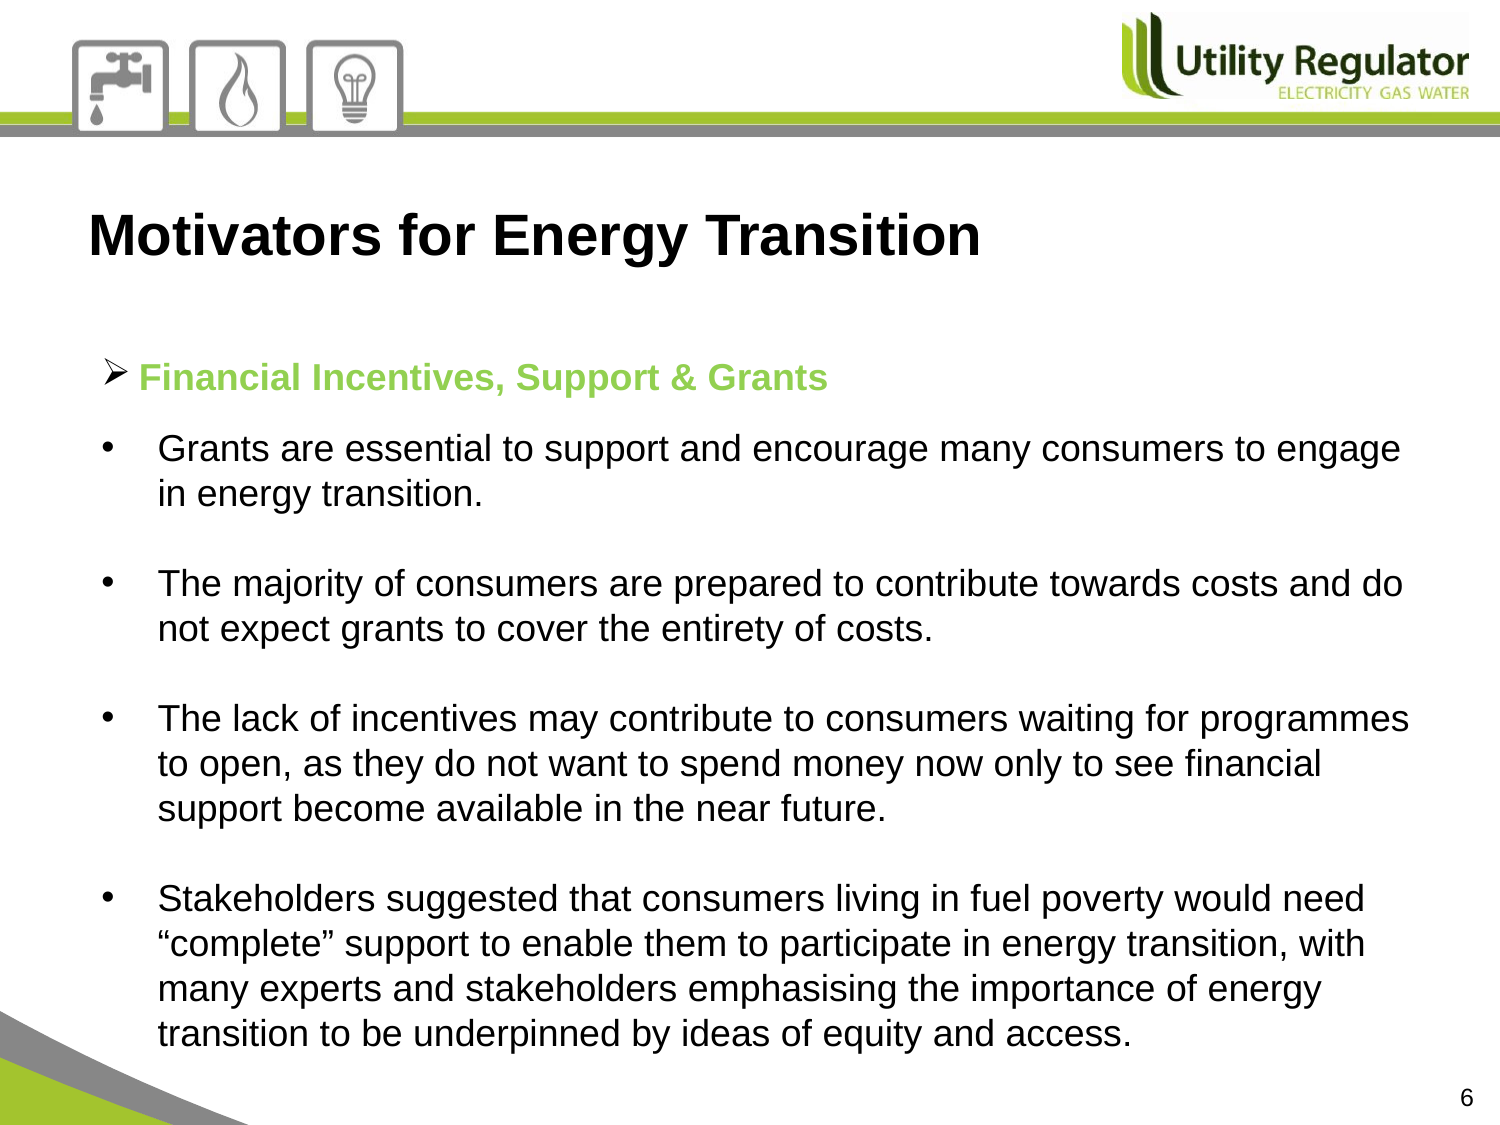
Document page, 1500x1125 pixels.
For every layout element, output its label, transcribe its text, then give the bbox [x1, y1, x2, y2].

text_box Motivators for Energy Transition [86, 195, 1438, 268]
text_box Financial Incentives, Support & Grants Grants are essential to support and encourage many consumers to engage in energy transition. The majority of consumers are prepared to contribute towards costs and do not expect grants to cover the entirety of costs. The lack of incentives may contribute to consumers waiting for programmes to open, as they do not want to spend money now only to see financial support become available in the near future. Stakeholders suggested that consumers living in fuel poverty would need “complete” support to enable them to participate in energy transition, with many experts and stakeholders emphasising the importance of energy transition to be underpinned by ideas of equity and access. [86, 350, 1446, 1107]
text_box 6 [1445, 1074, 1500, 1119]
picture [0, 0, 1500, 139]
